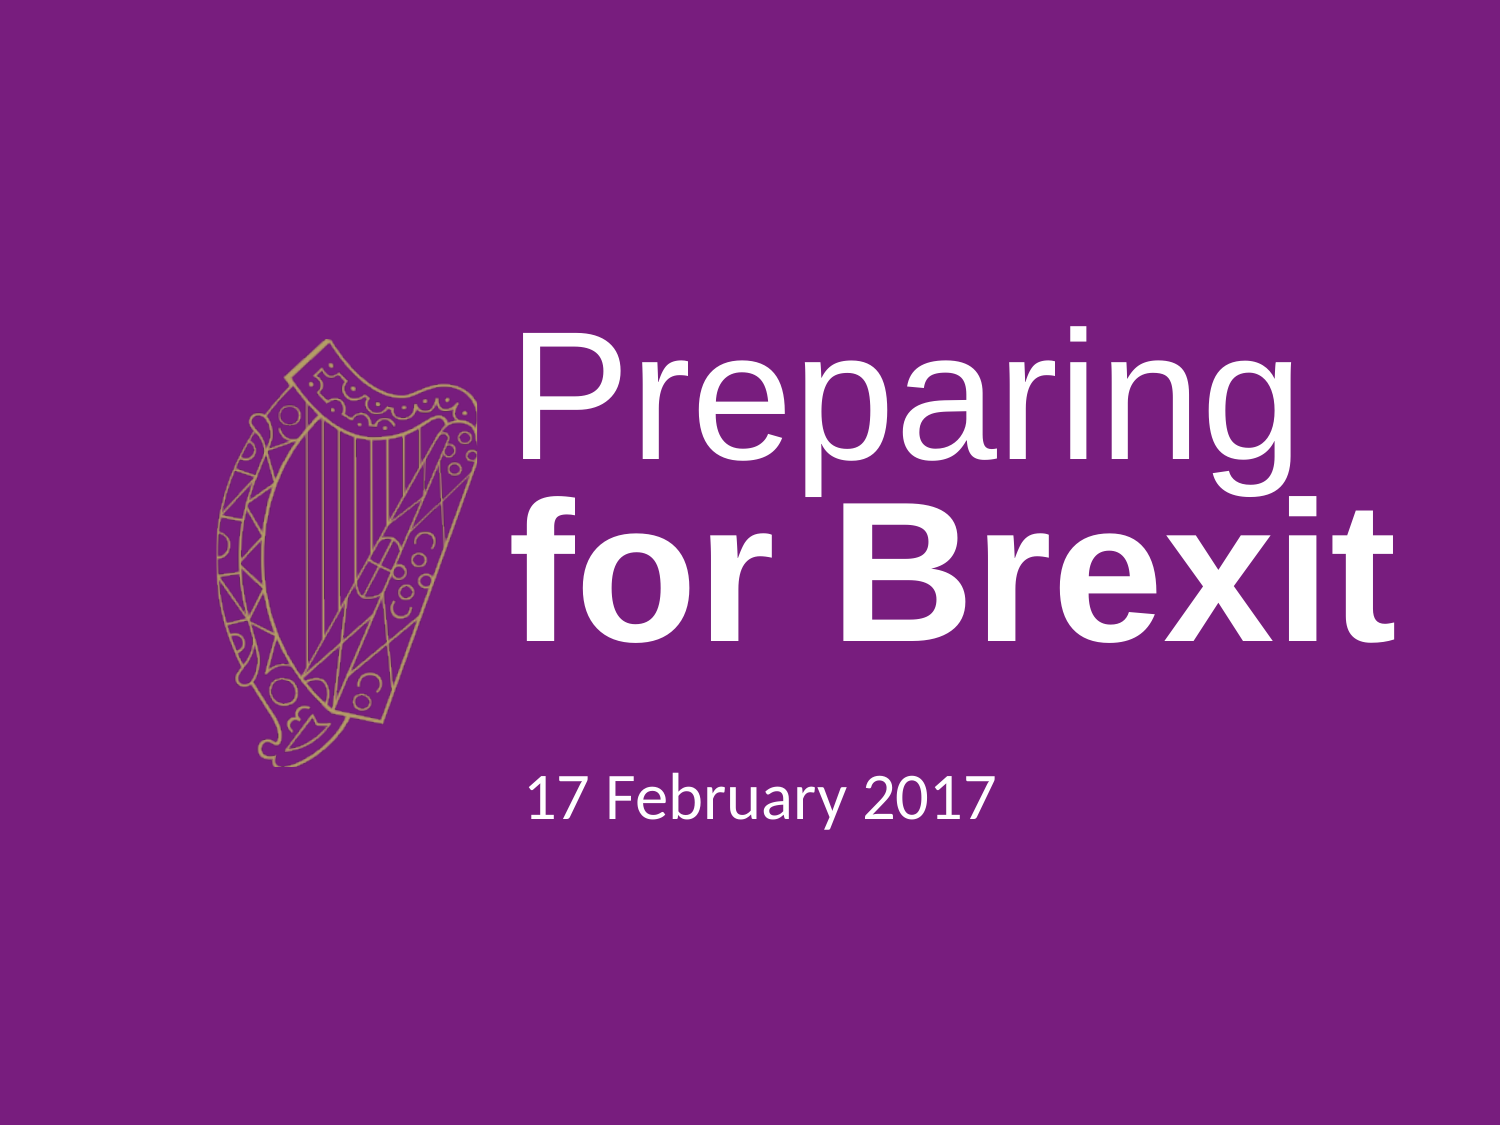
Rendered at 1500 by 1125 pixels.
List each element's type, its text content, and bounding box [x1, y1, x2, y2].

text_box 17 February 2017 [508, 745, 1265, 1034]
text_box Preparing for Brexit [493, 346, 1500, 773]
